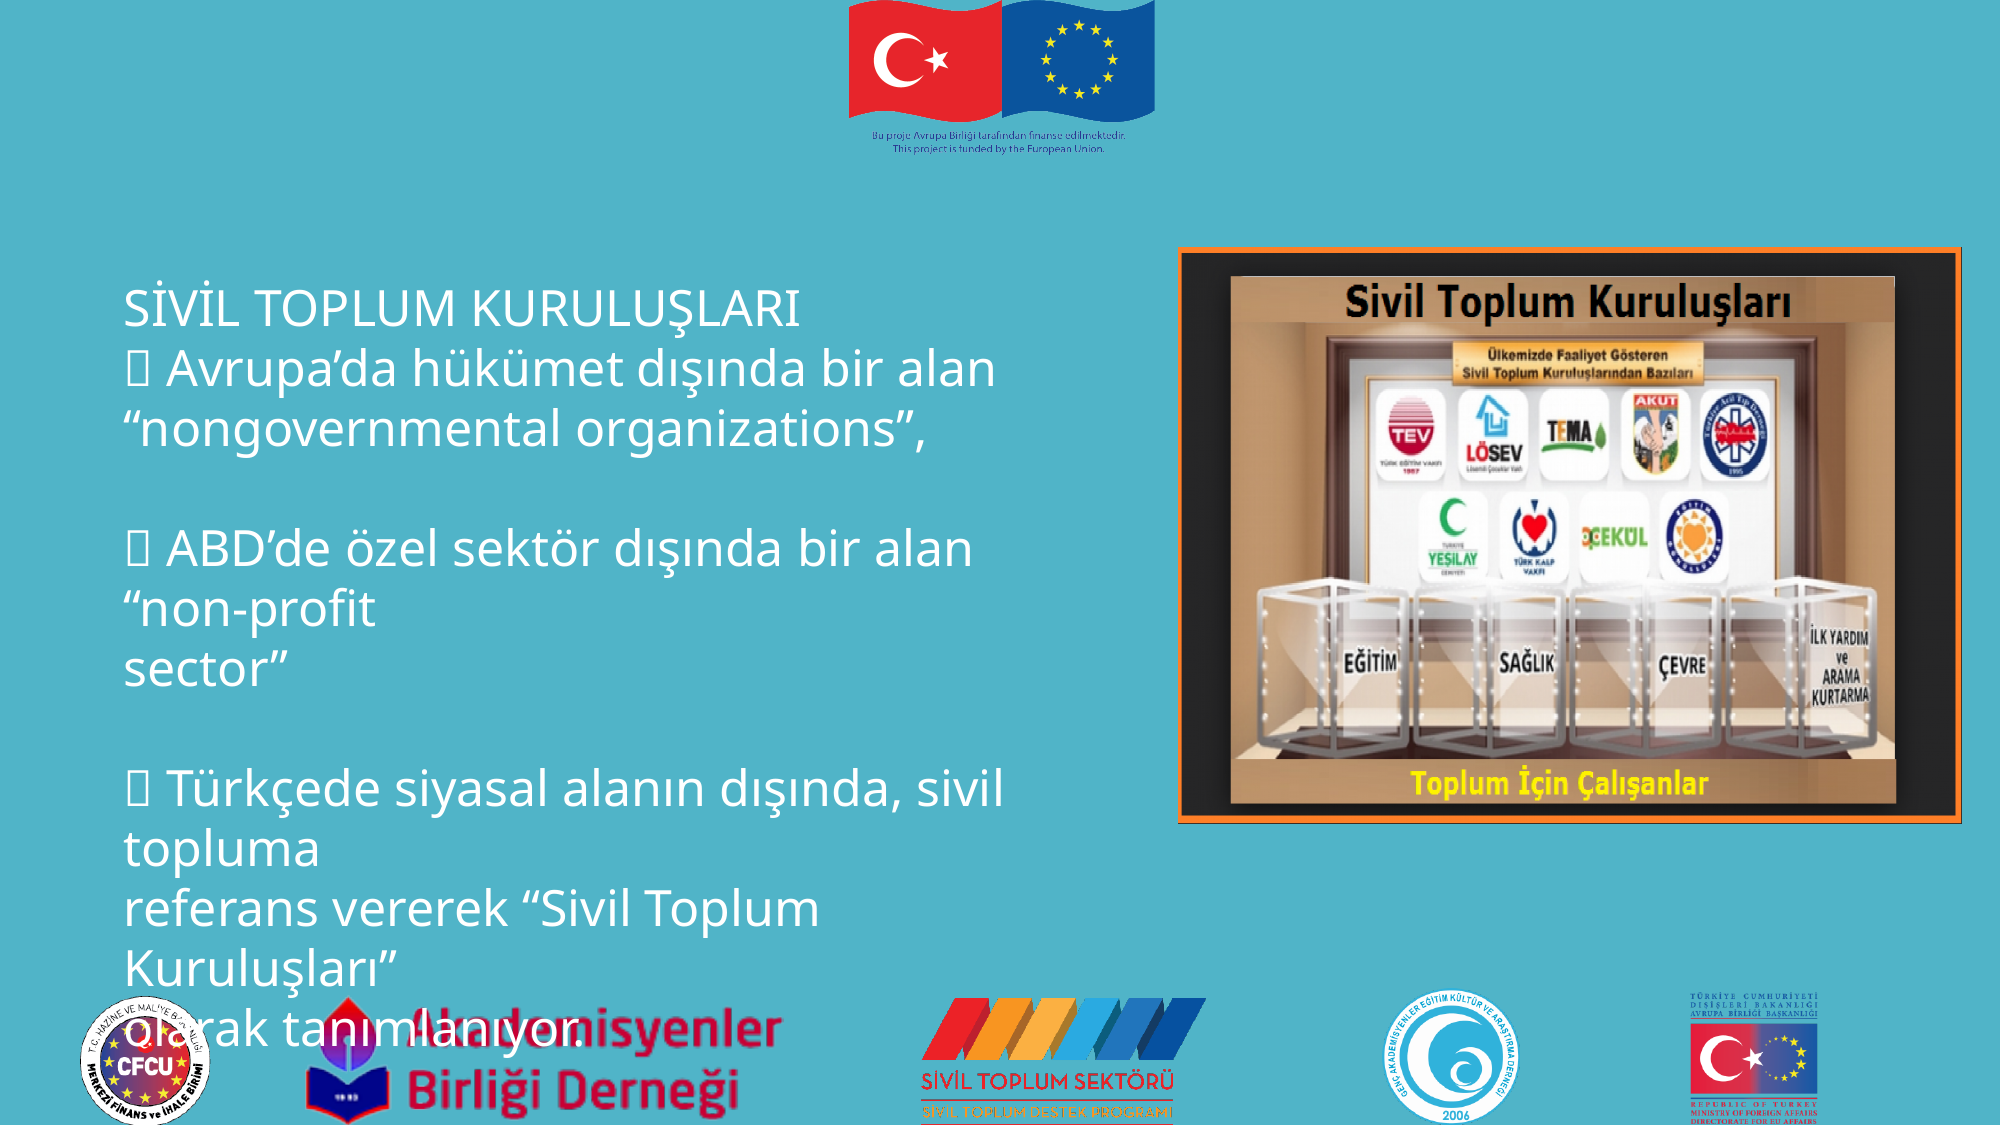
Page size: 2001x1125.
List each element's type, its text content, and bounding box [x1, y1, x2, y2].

picture [300, 994, 785, 1125]
picture [921, 998, 1206, 1125]
picture [39, 947, 243, 1125]
picture [844, 0, 1156, 169]
picture [1178, 247, 1962, 824]
picture [1678, 953, 1831, 1125]
text_box SİVİL TOPLUM KURULUŞLARI 􀂄 Avrupa’da hükümet dışında bir alan “nongovernmental organizations”, 􀂄 ABD’de özel sektör dışında bir alan “non-profit sector” 􀂄 Türkçede siyasal alanın dışında, sivil topluma referans vererek “Sivil Toplum Kuruluşları” olarak tanımlanıyor. [108, 268, 1109, 1064]
picture [1382, 987, 1520, 1125]
